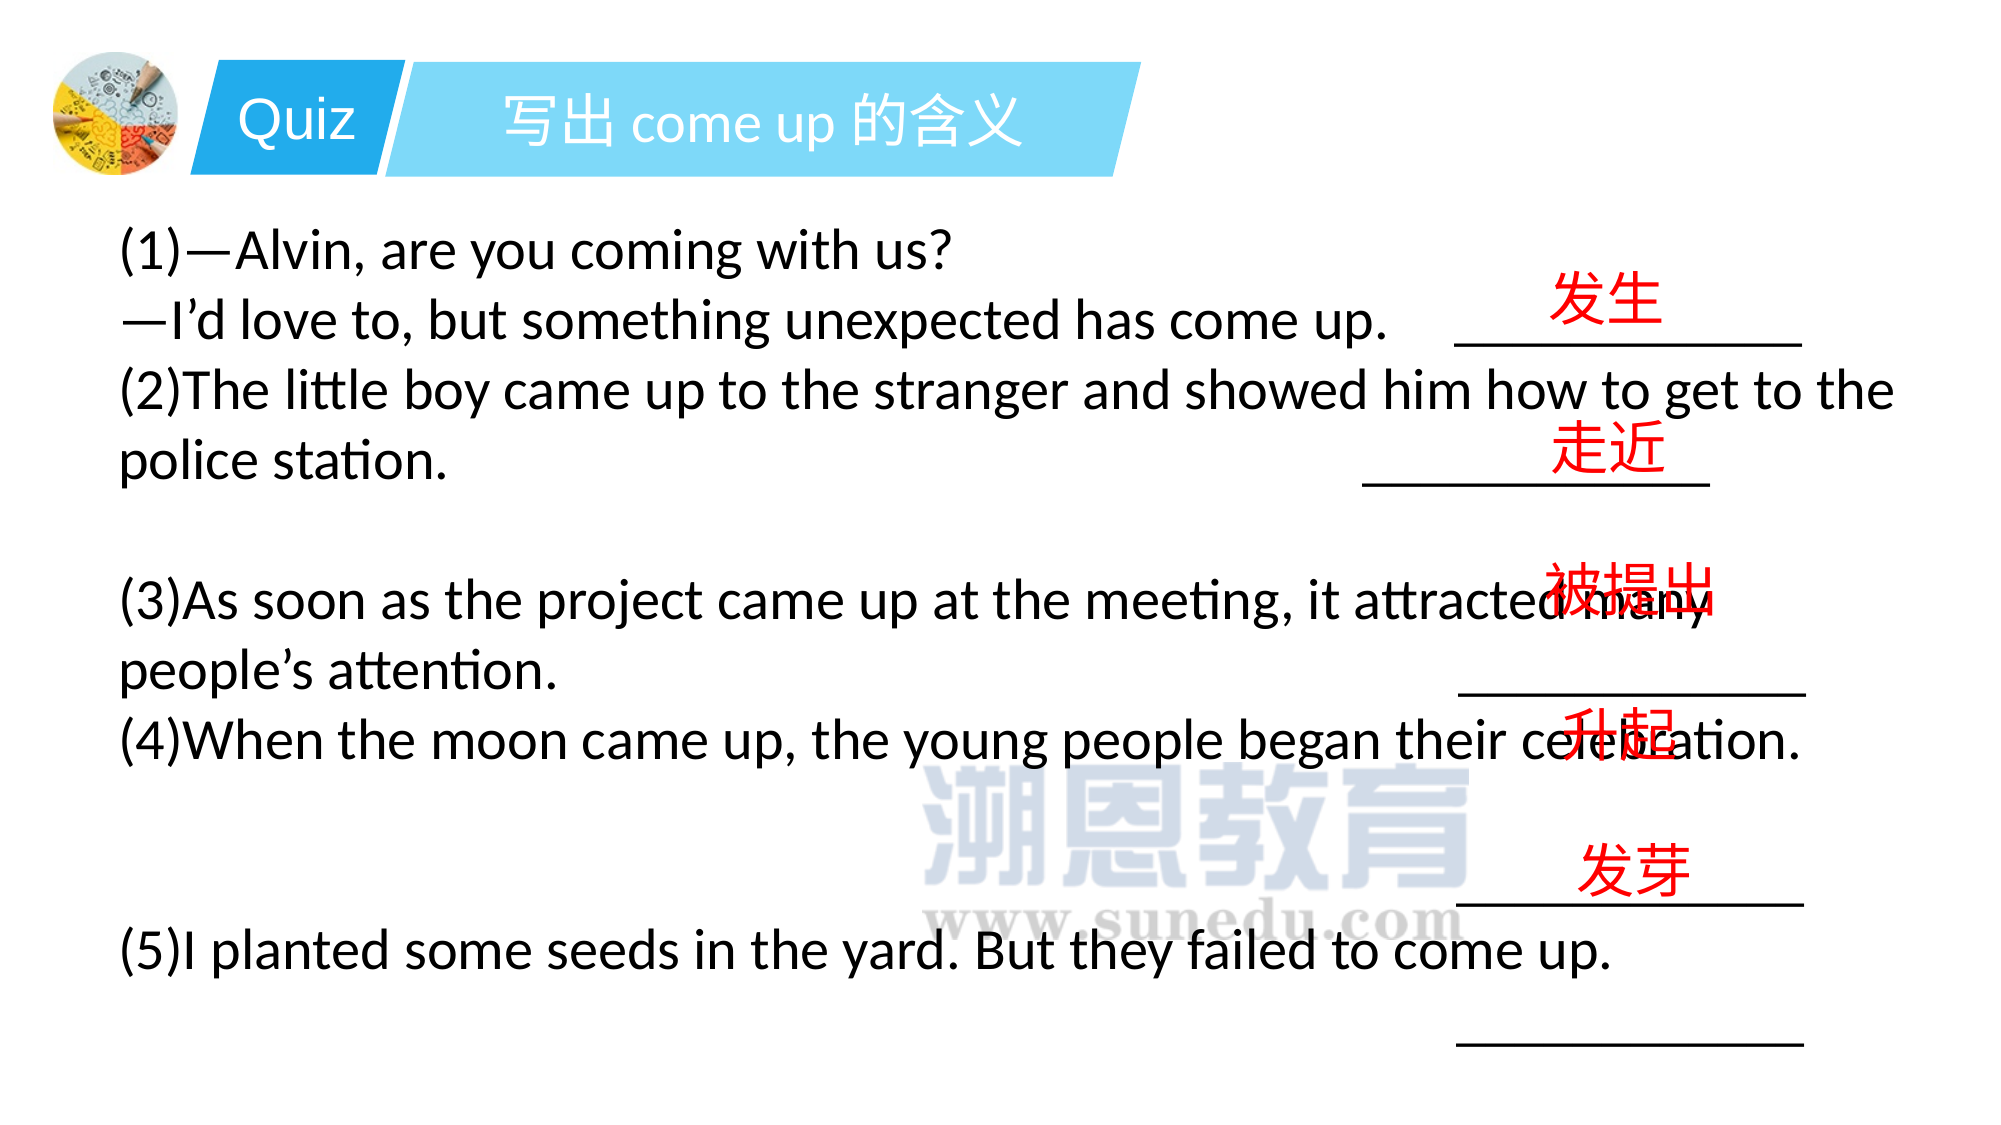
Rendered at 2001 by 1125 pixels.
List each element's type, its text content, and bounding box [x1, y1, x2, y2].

text_box 发生 [1534, 254, 1681, 340]
text_box 升起 [1546, 691, 1694, 776]
text_box 发芽 [1561, 826, 1708, 912]
text_box [188, 58, 407, 176]
text_box 被提出 [1529, 546, 1734, 631]
text_box (1)—Alvin, are you coming with us? —I’d love to, but something unexpected has come up. ____________ (2)The little boy came up to the stranger and showed him how to get to the police station. ____________ (3)As soon as the project came up at the meeting, it attracted many people’s attention. ____________ (4)When the moon came up, the young people began their celebration. ____________ (5)I planted some seeds in the yard. But they failed to come up. ____________ [103, 204, 1912, 1125]
text_box Quiz [237, 81, 358, 152]
picture [53, 52, 179, 175]
text_box 走近 [1536, 403, 1683, 489]
text_box 写出come up的含义 [383, 60, 1143, 178]
